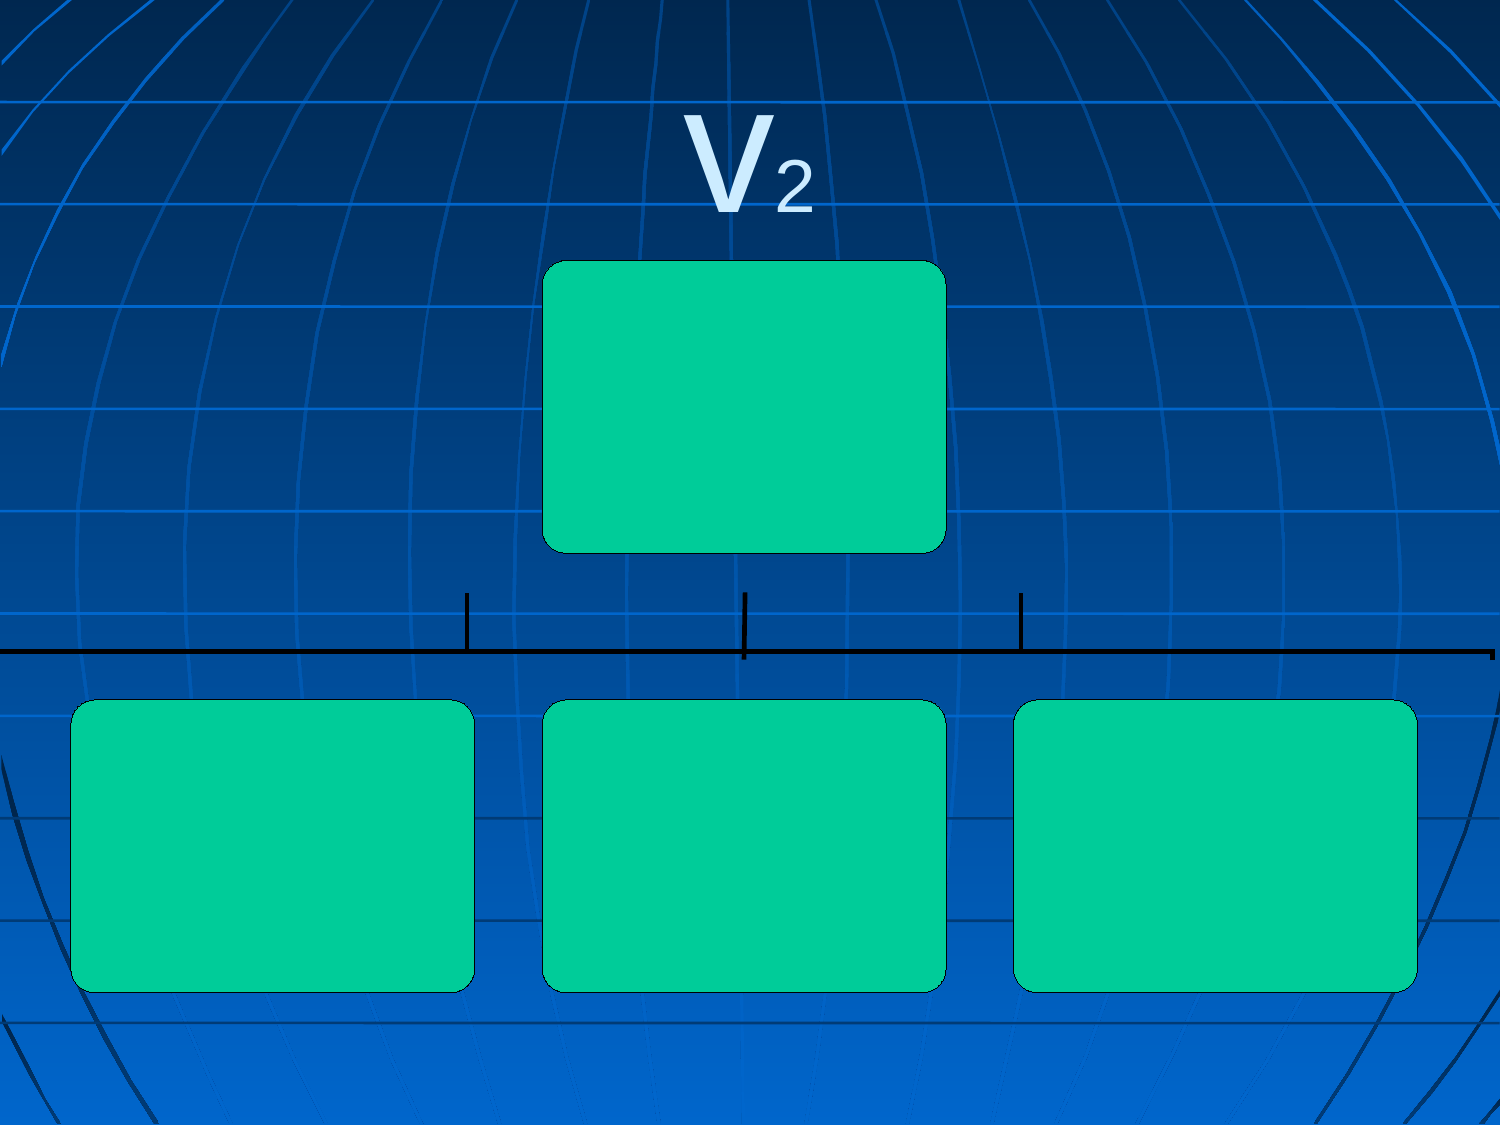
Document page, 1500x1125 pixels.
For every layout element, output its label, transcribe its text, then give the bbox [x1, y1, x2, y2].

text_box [70, 260, 1418, 649]
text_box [70, 654, 1418, 993]
title v2 [74, 21, 1425, 257]
